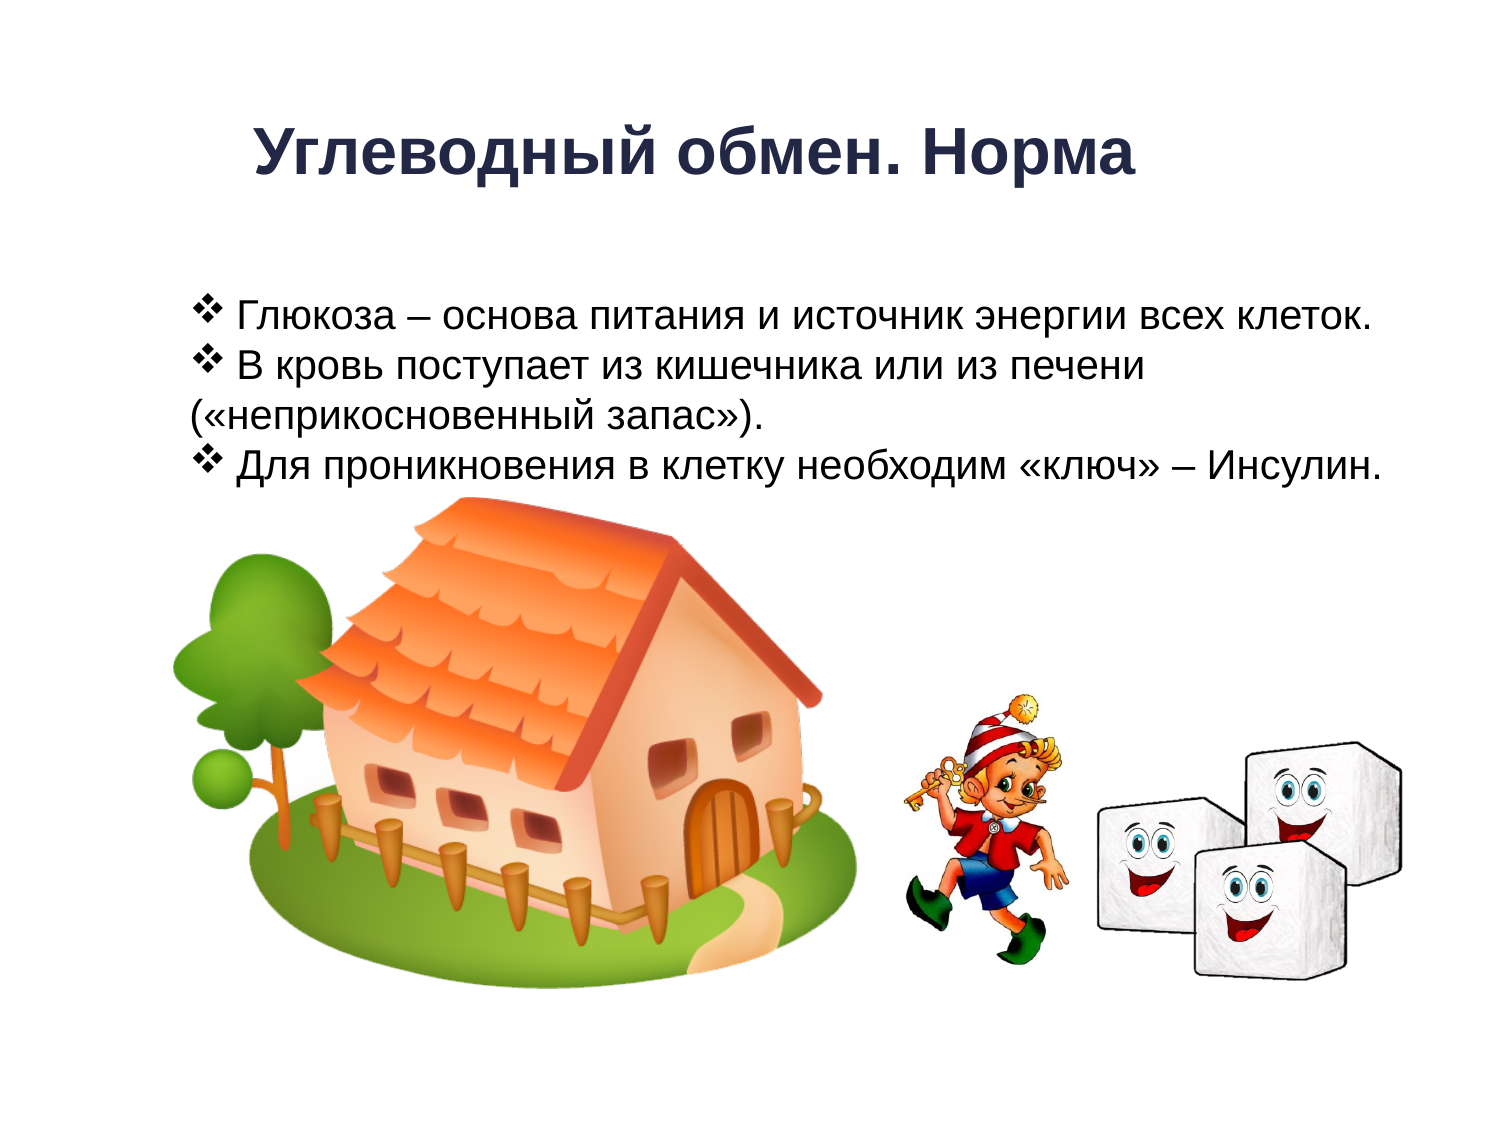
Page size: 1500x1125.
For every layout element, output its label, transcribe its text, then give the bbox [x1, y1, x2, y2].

picture [891, 692, 1443, 1007]
title Углеводный обмен. Норма [3, 54, 1387, 243]
text_box Глюкоза – основа питания и источник энергии всех клеток. В кровь поступает из кишечника или из печени («неприкосновенный запас»). Для проникновения в клетку необходим «ключ» – Инсулин. [174, 280, 1398, 496]
picture [173, 497, 857, 989]
